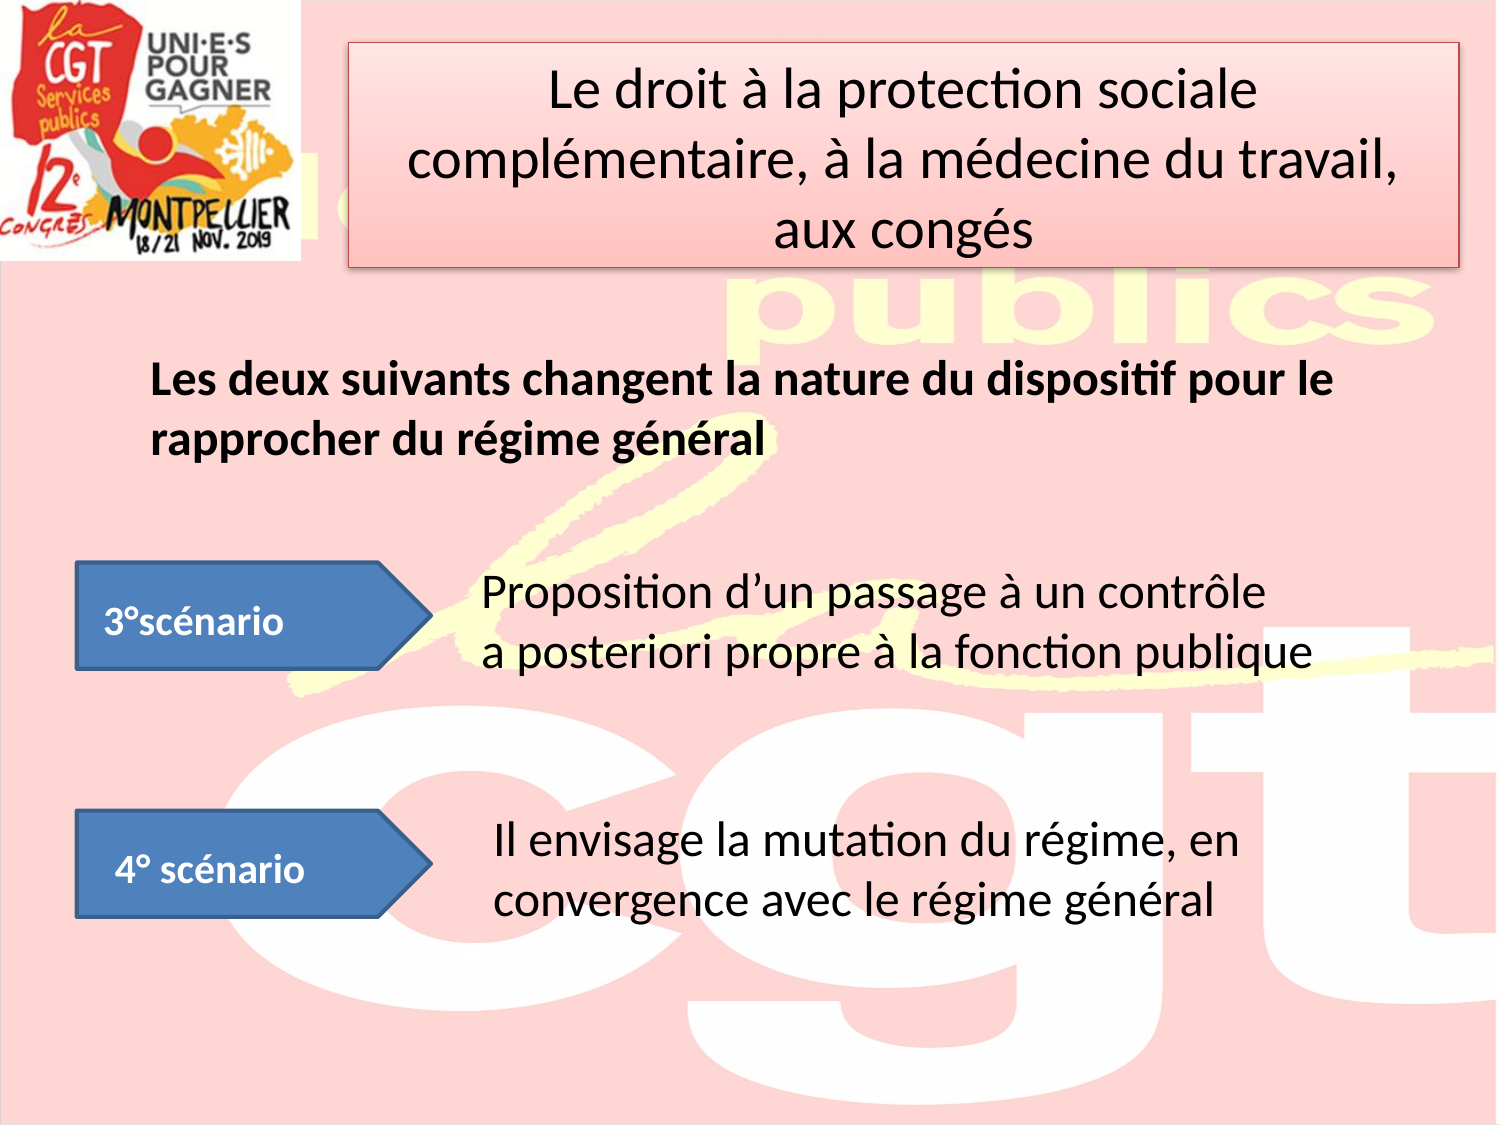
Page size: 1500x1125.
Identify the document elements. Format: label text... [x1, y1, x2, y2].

text_box [74, 808, 434, 919]
text_box Proposition d’un passage à un contrôle a posteriori propre à la fonction publique [466, 550, 1500, 686]
text_box 3°scénario [88, 586, 372, 651]
text_box Il envisage la mutation du régime, en convergence avec le régime général [478, 798, 1500, 934]
text_box Le droit à la protection sociale complémentaire, à la médecine du travail, aux congés [348, 42, 1460, 268]
text_box Les deux suivants changent la nature du dispositif pour le rapprocher du régime général [135, 337, 1365, 473]
text_box 4° scénario [100, 834, 384, 899]
text_box [74, 560, 434, 671]
picture [0, 0, 301, 262]
